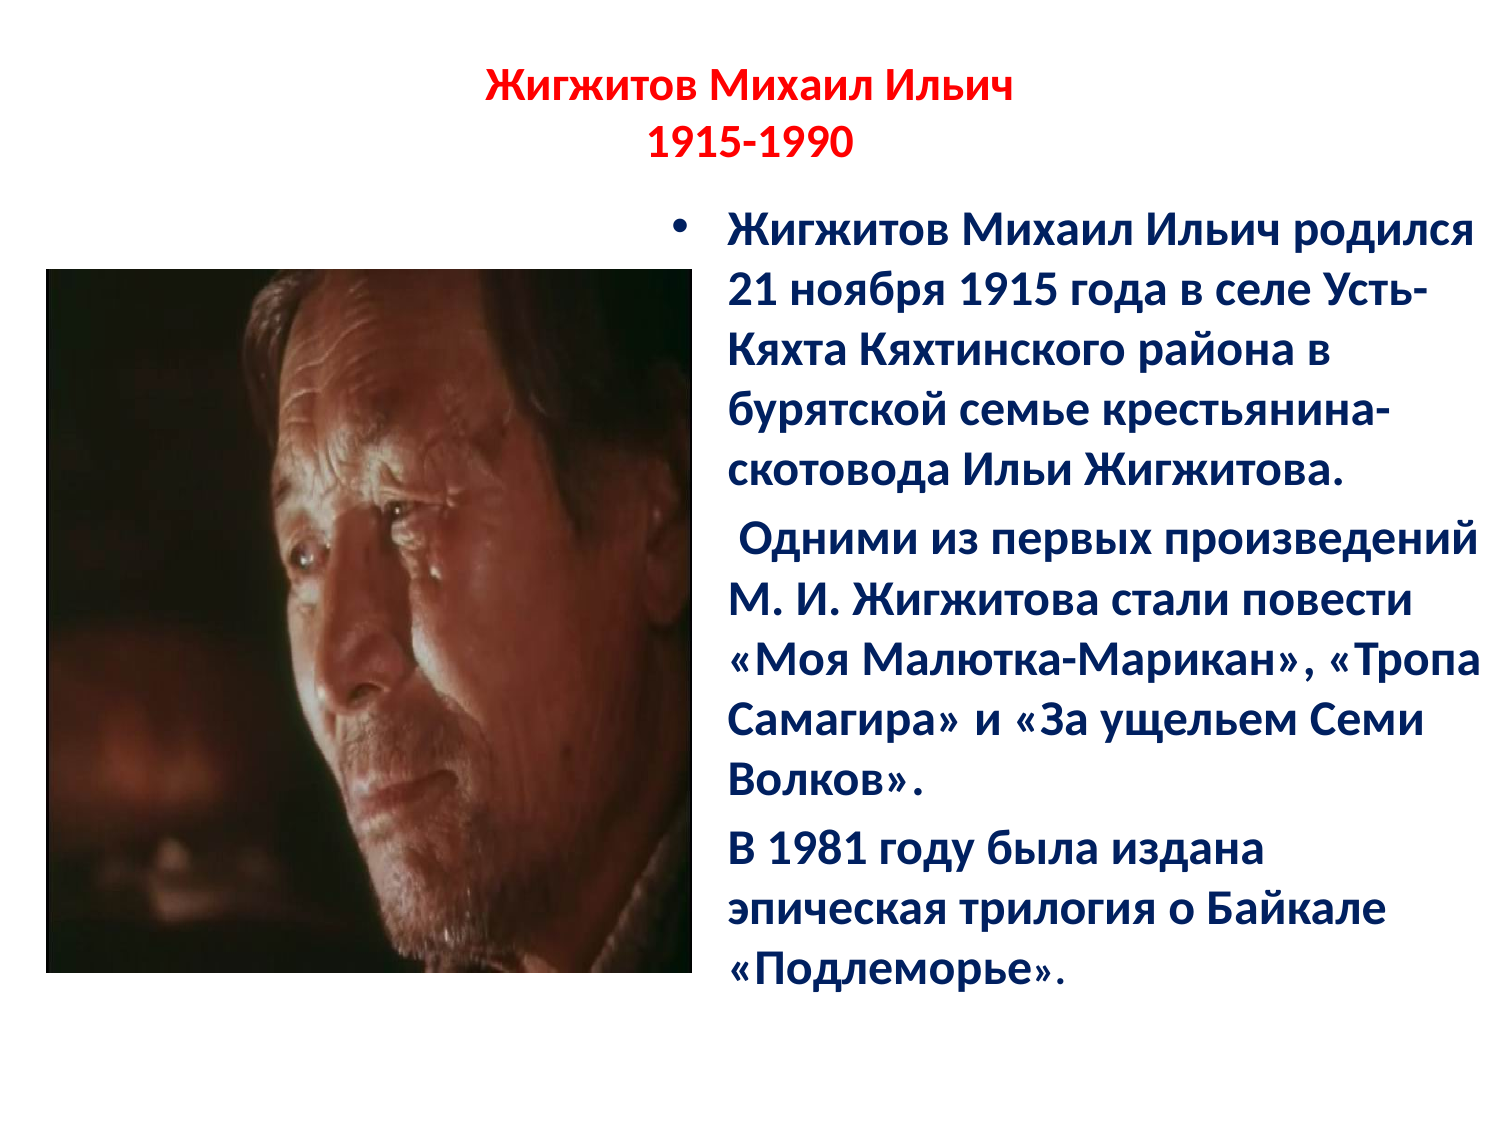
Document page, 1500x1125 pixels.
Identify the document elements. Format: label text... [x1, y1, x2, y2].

list Жигжитов Михаил Ильич родился 21 ноября 1915 года в селе Усть-Кяхта Кяхтинского района в бурятской семье крестьянина-скотовода Ильи Жигжитова. Одними из первых произведений М. И. Жигжитова стали повести «Моя Малютка-Марикан», «Тропа Самагира» и «За ущельем Семи Волков». В 1981 году была издана эпическая трилогия о Байкале «Подлеморье». [656, 187, 1500, 1005]
title Жигжитов Михаил Ильич 1915-1990 [75, 45, 1425, 233]
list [46, 269, 692, 973]
